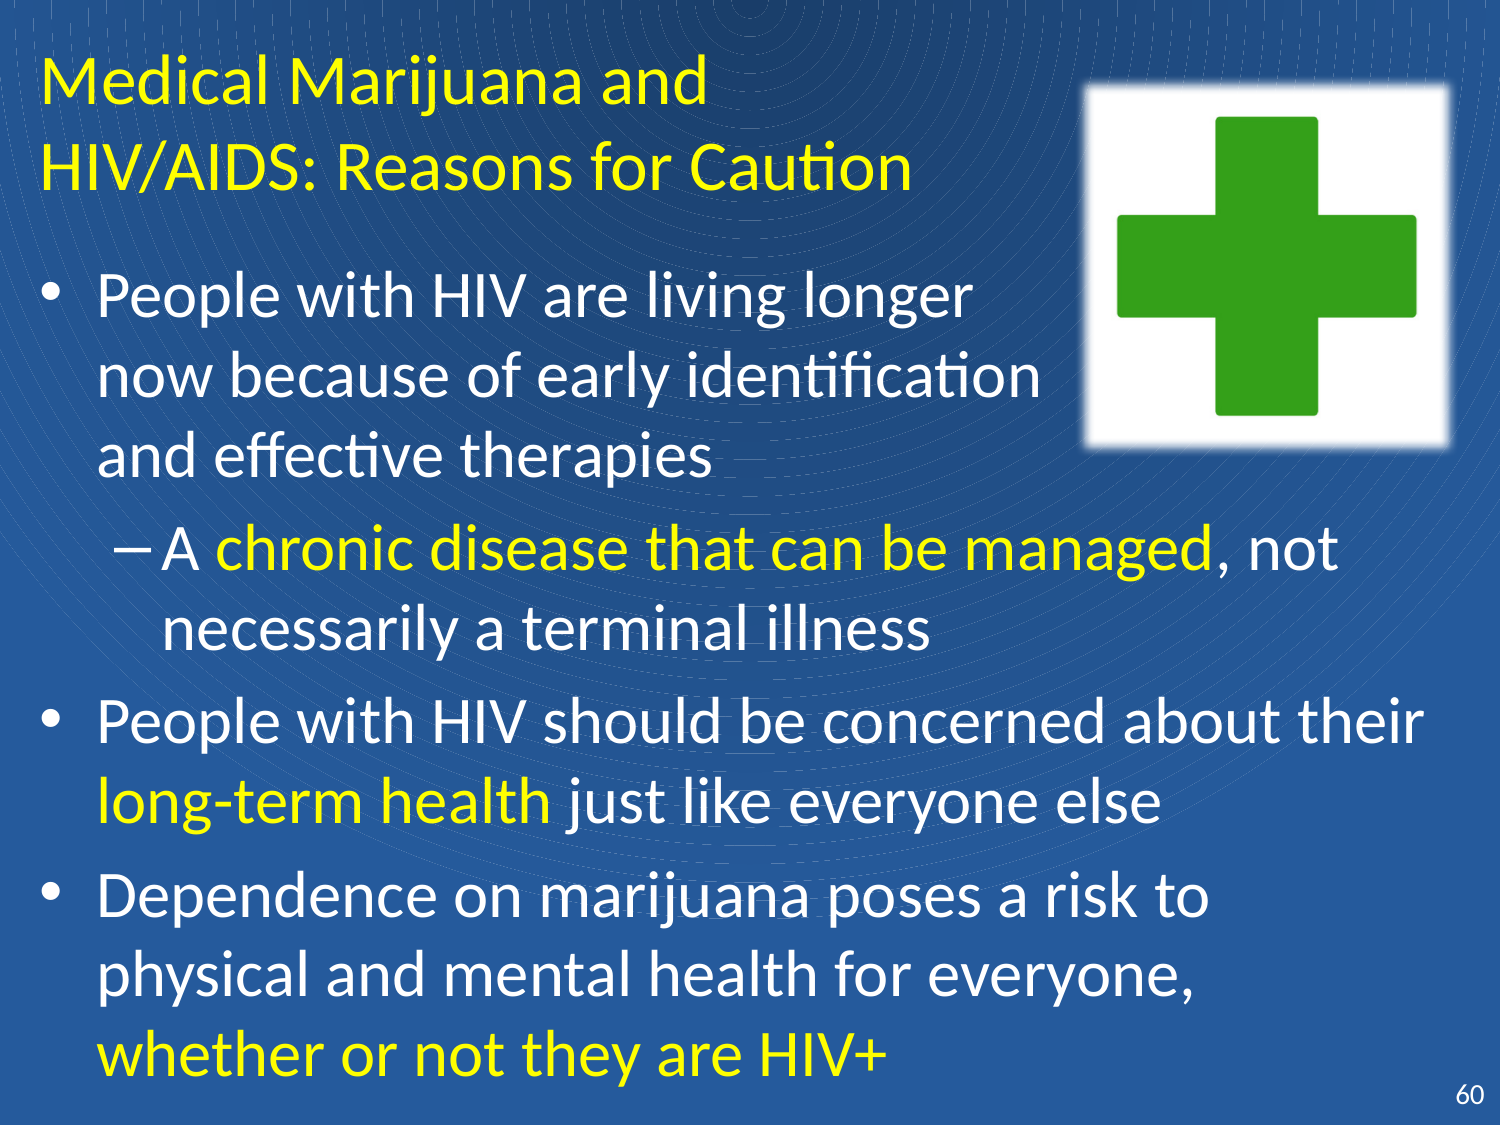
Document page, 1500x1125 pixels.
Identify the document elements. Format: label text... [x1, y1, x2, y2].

picture [1074, 74, 1459, 459]
list People with HIV are living longer now because of early identification and effective therapies A chronic disease that can be managed, not necessarily a terminal illness People with HIV should be concerned about their long-term health just like everyone else Dependence on marijuana poses a risk to physical and mental health for everyone, whether or not they are HIV+ [24, 243, 1450, 1088]
title Medical Marijuana and HIV/AIDS: Reasons for Caution [24, 24, 1375, 213]
text_box 60 [1149, 1063, 1500, 1123]
